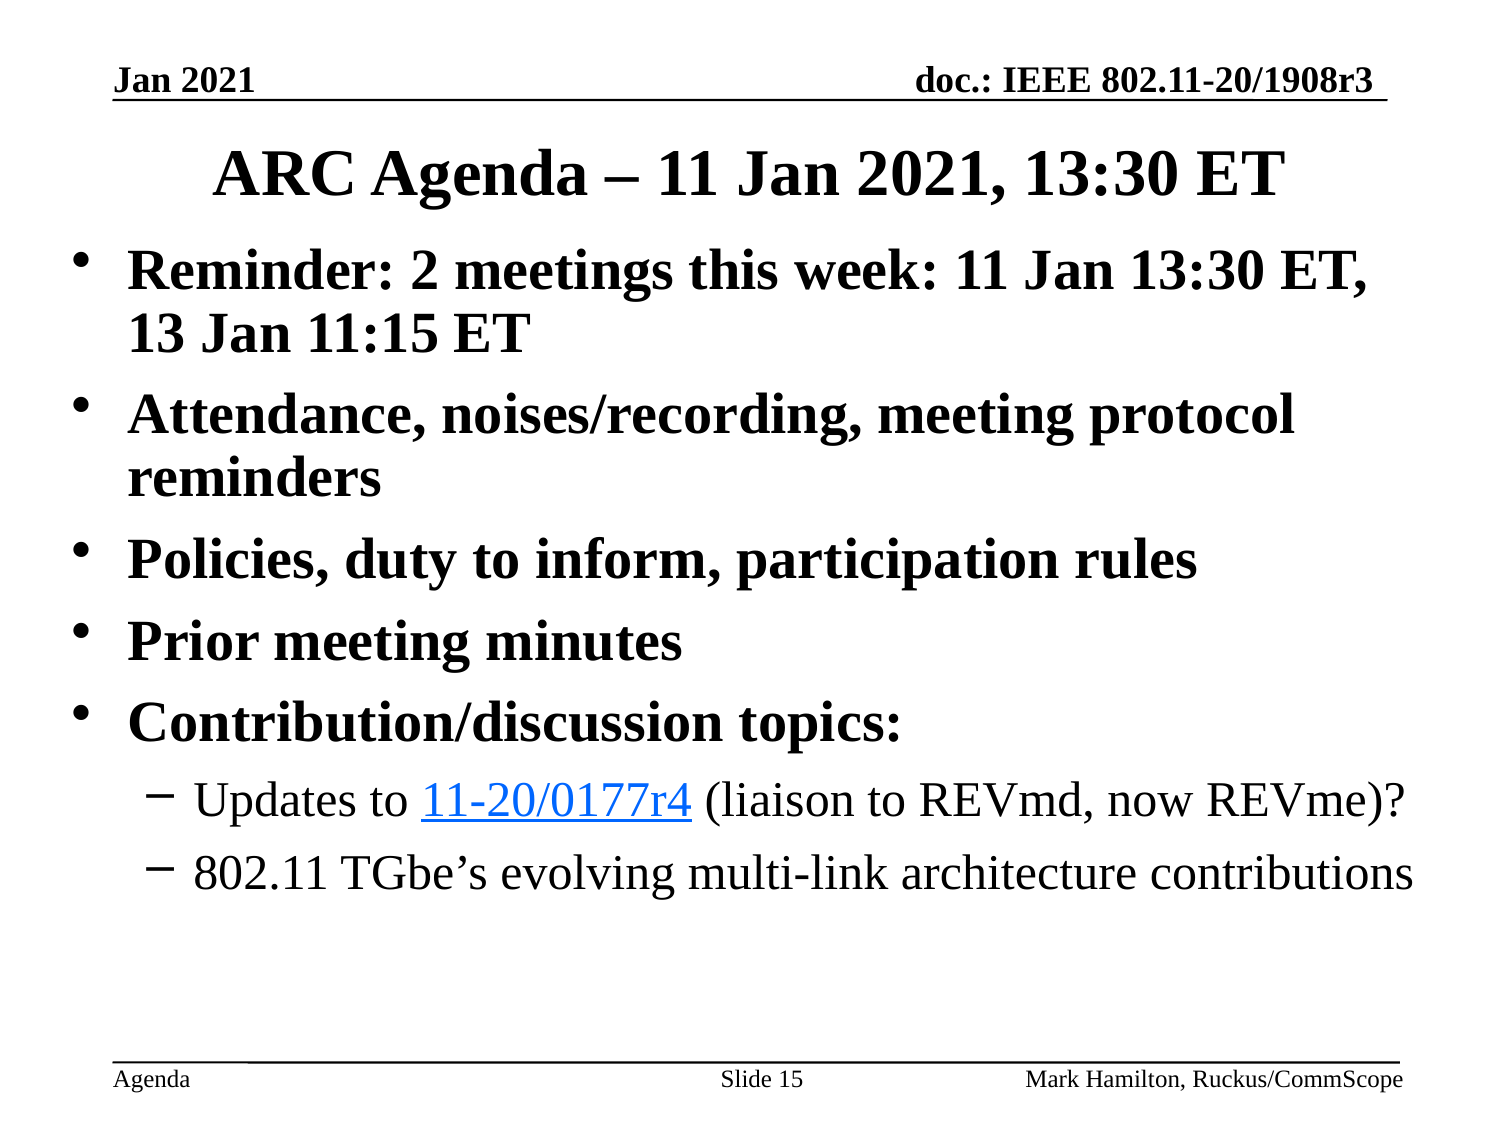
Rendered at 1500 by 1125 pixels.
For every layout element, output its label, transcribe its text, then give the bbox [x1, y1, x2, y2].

list Reminder: 2 meetings this week: 11 Jan 13:30 ET, 13 Jan 11:15 ET Attendance, noises/recording, meeting protocol reminders Policies, duty to inform, participation rules Prior meeting minutes Contribution/discussion topics: Updates to 11-20/0177r4 (liaison to REVmd, now REVme)? 802.11 TGbe’s evolving multi-link architecture contributions [56, 231, 1444, 894]
title ARC Agenda – 11 Jan 2021, 13:30 ET [112, 125, 1388, 213]
